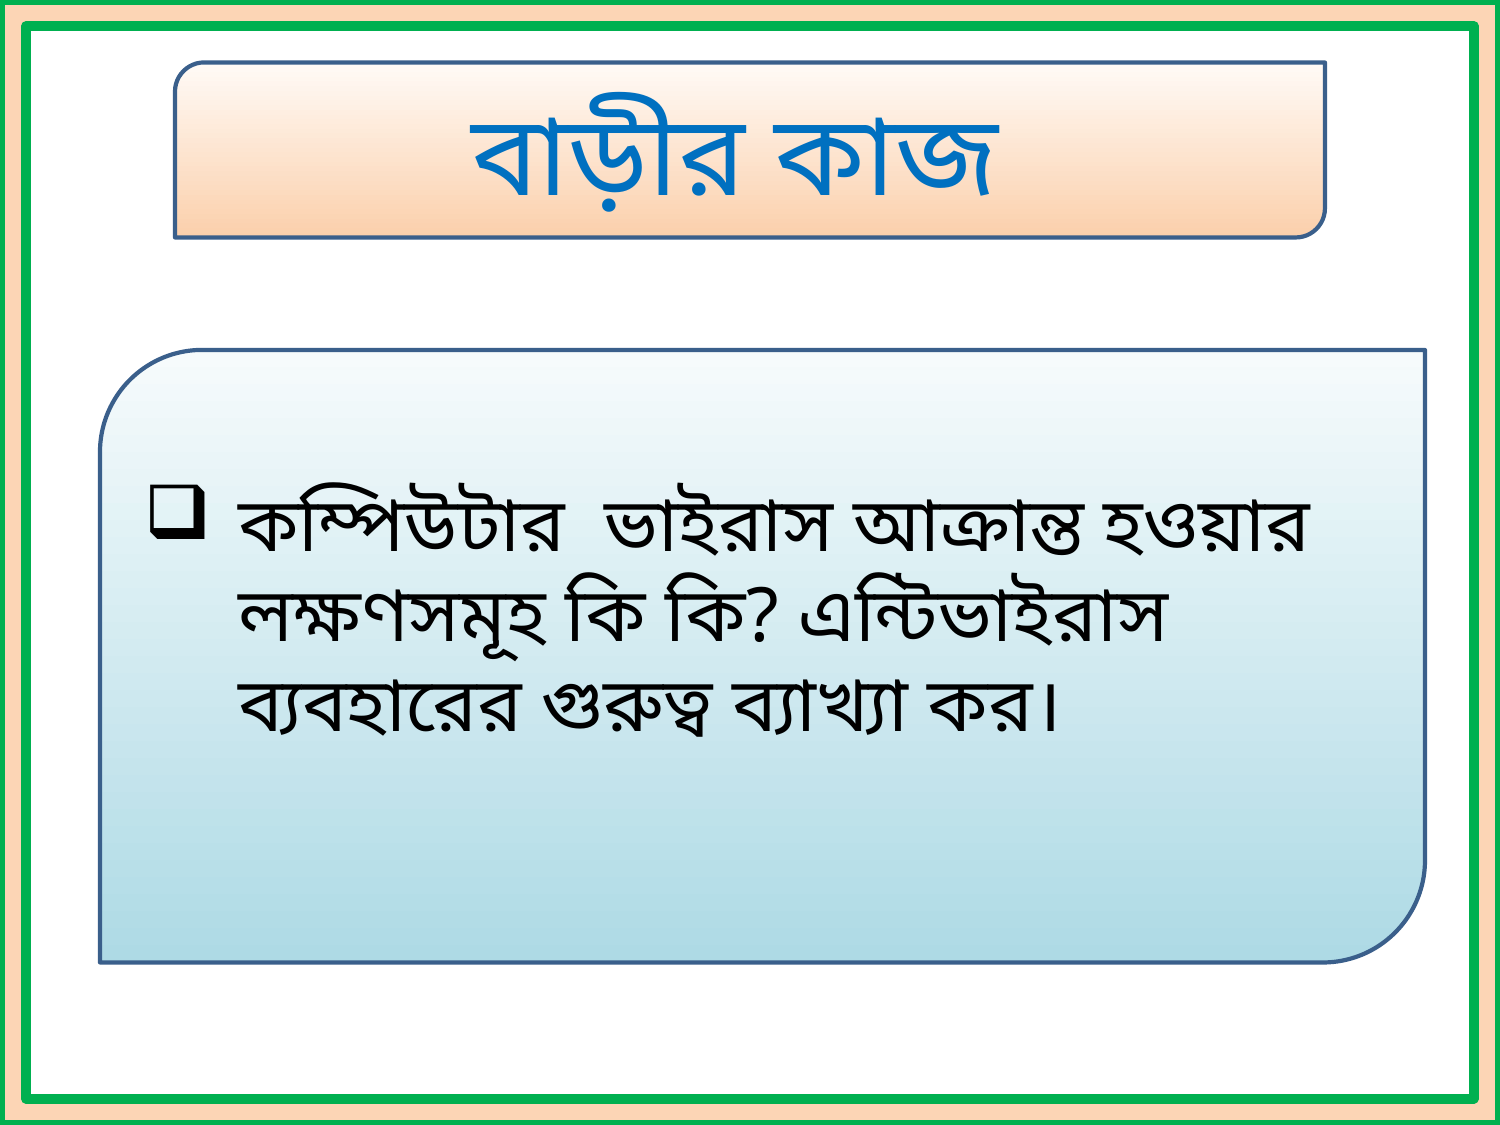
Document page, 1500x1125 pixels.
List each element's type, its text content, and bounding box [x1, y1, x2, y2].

text_box কম্পিউটার ভাইরাস আক্রান্ত হওয়ার লক্ষণসমূহ কি কি? এন্টিভাইরাস ব্যবহারের গুরুত্ব ব্যাখ্যা কর। [97, 347, 1428, 965]
text_box বাড়ীর কাজ [172, 60, 1328, 240]
